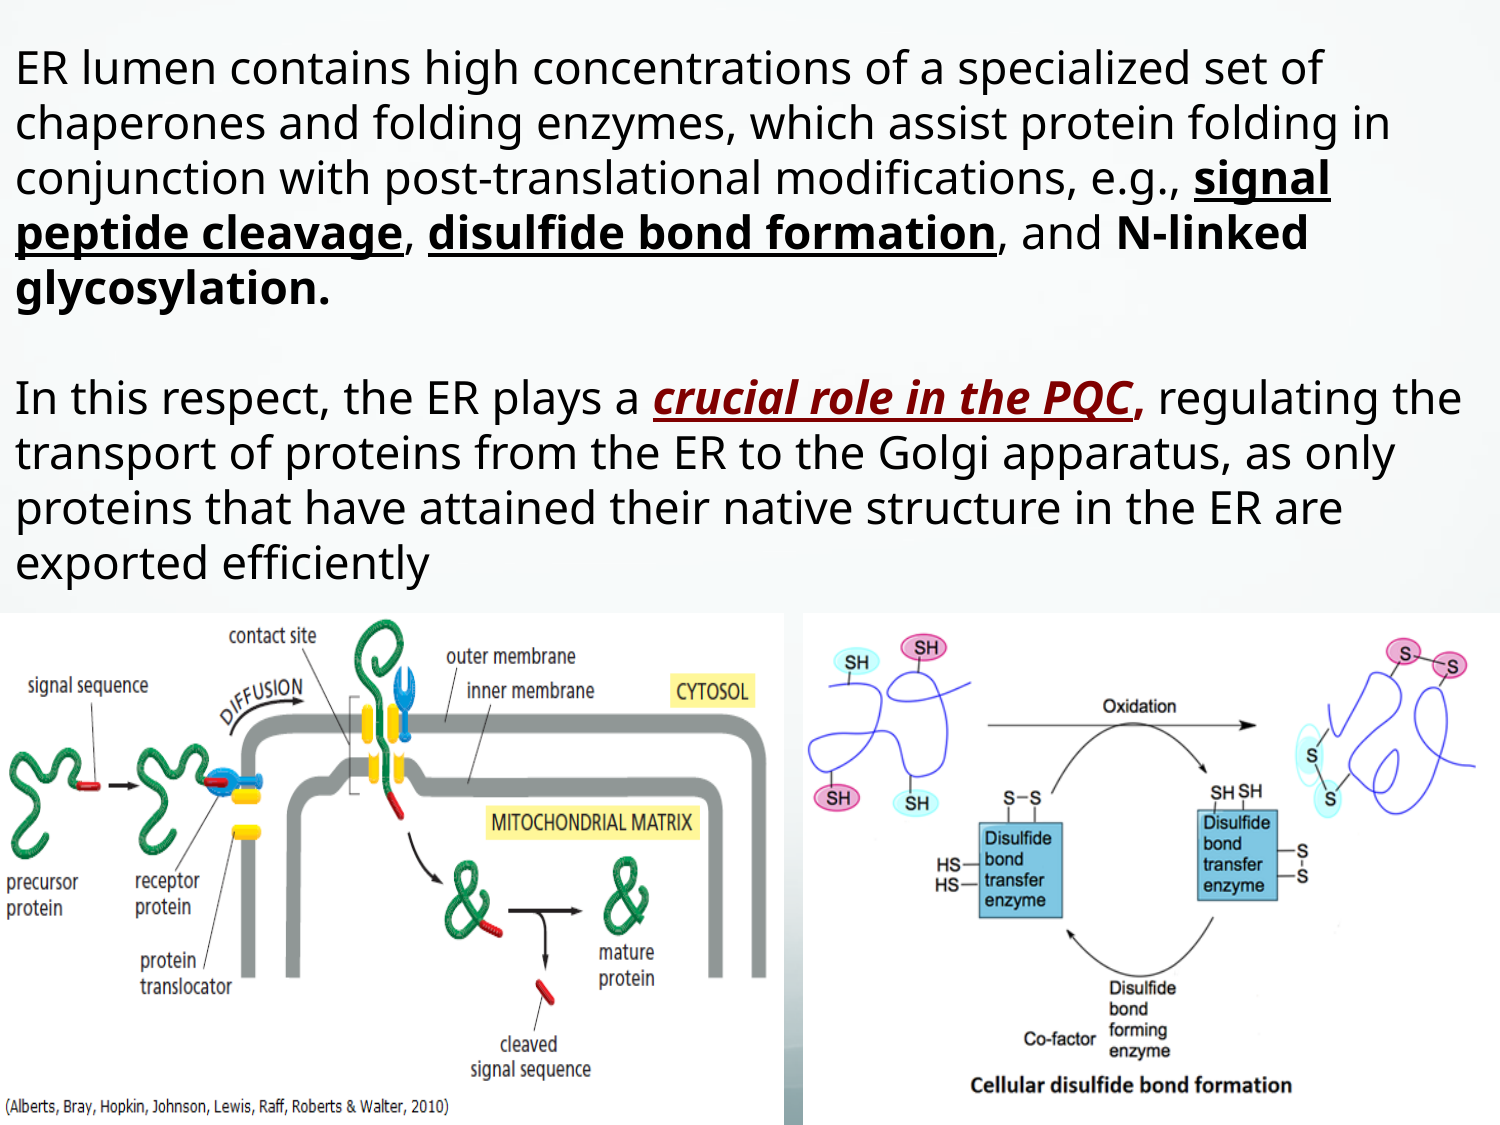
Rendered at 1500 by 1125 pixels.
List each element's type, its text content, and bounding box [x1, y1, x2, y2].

picture [802, 613, 1500, 1125]
text_box ER lumen contains high concentrations of a specialized set of chaperones and folding enzymes, which assist protein folding in conjunction with post-translational modifications, e.g., signal peptide cleavage, disulfide bond formation, and N-linked glycosylation. In this respect, the ER plays a crucial role in the PQC, regulating the transport of proteins from the ER to the Golgi apparatus, as only proteins that have attained their native structure in the ER are exported efficiently [0, 31, 1500, 613]
picture [0, 613, 785, 1125]
